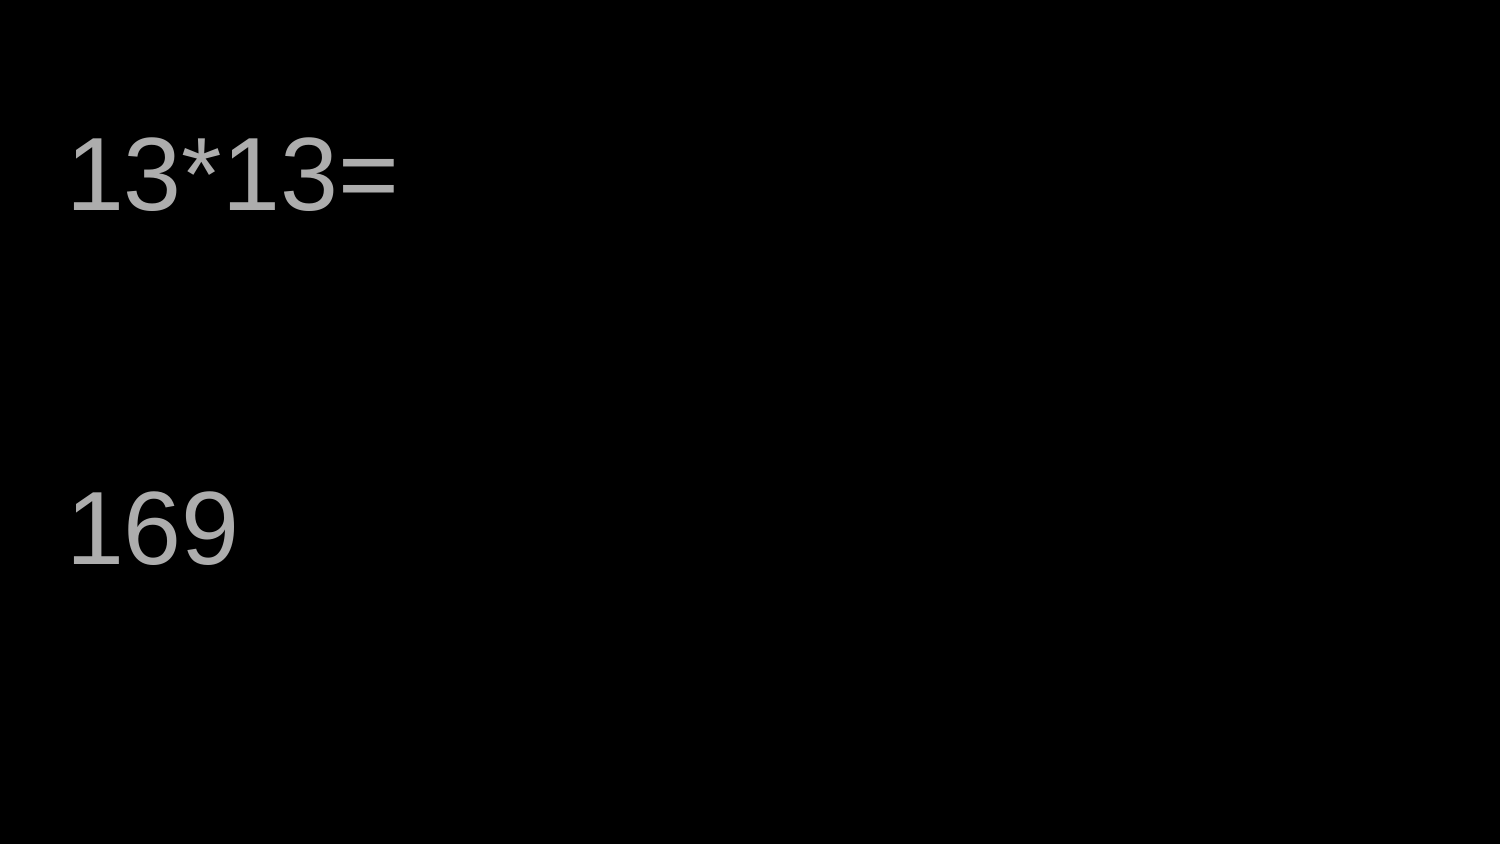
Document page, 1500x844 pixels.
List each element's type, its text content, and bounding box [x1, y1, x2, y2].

list 13*13= 169 [51, 72, 1449, 789]
